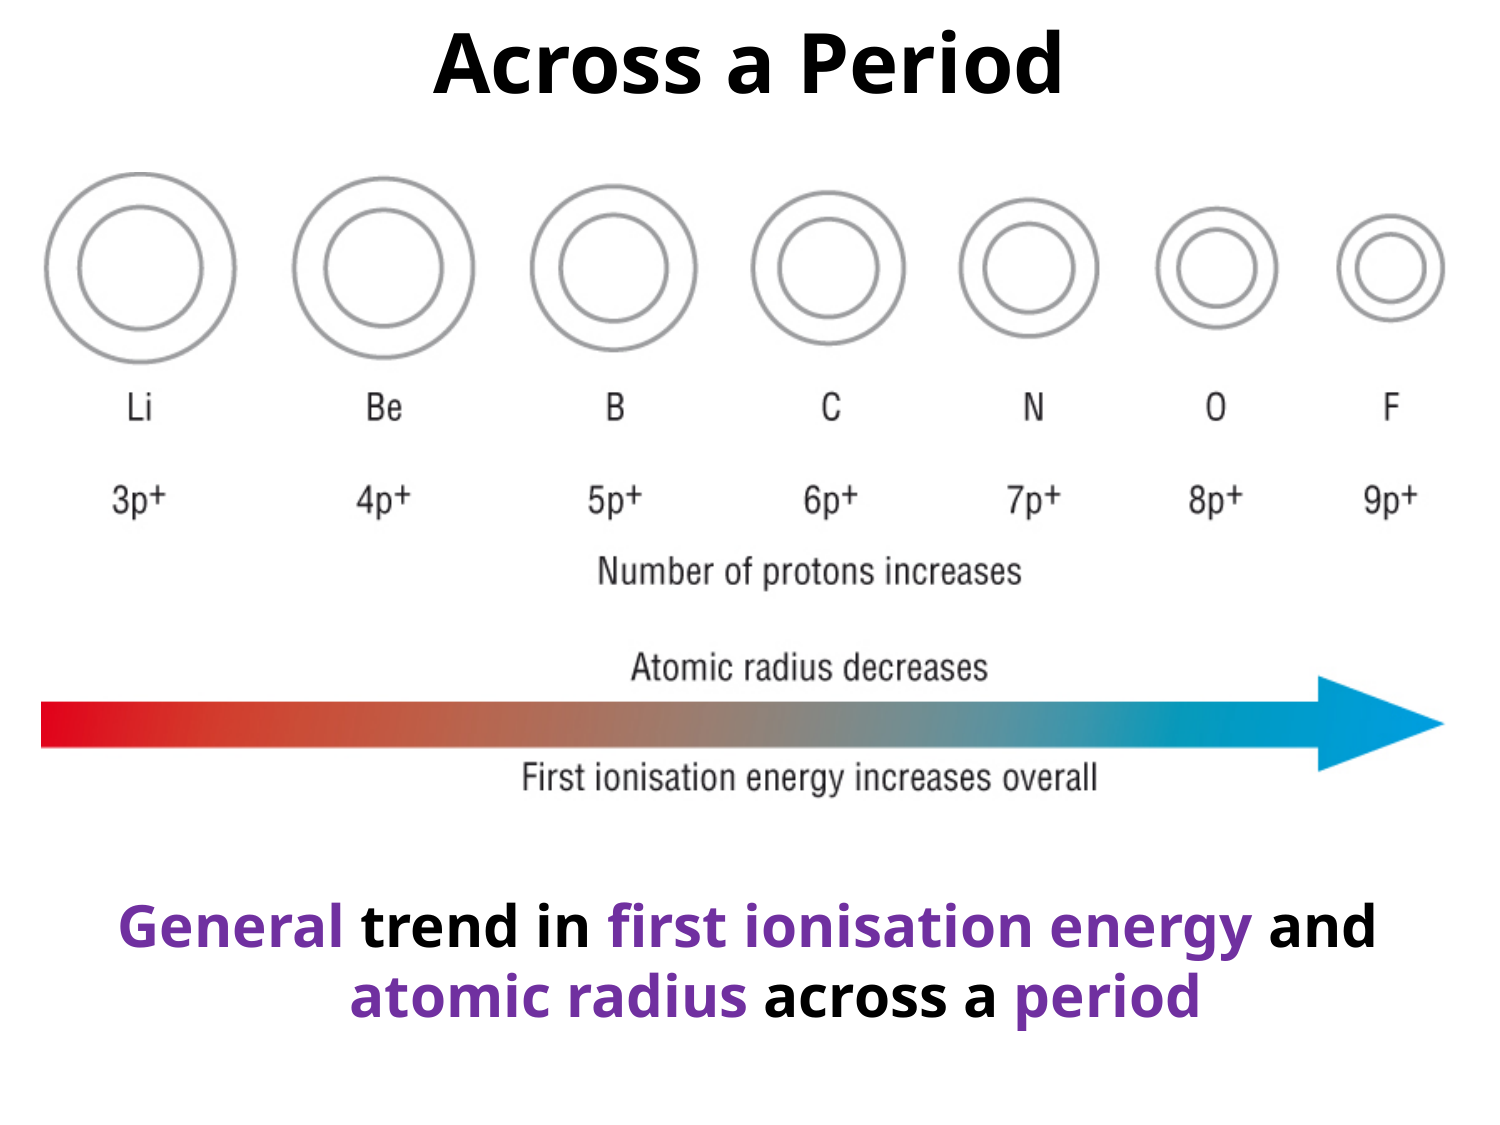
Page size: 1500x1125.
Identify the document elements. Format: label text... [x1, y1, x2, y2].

text_box General trend in first ionisation energy and atomic radius across a period [0, 881, 1498, 1076]
picture [41, 172, 1448, 805]
text_box Across a Period [0, 2, 1500, 118]
